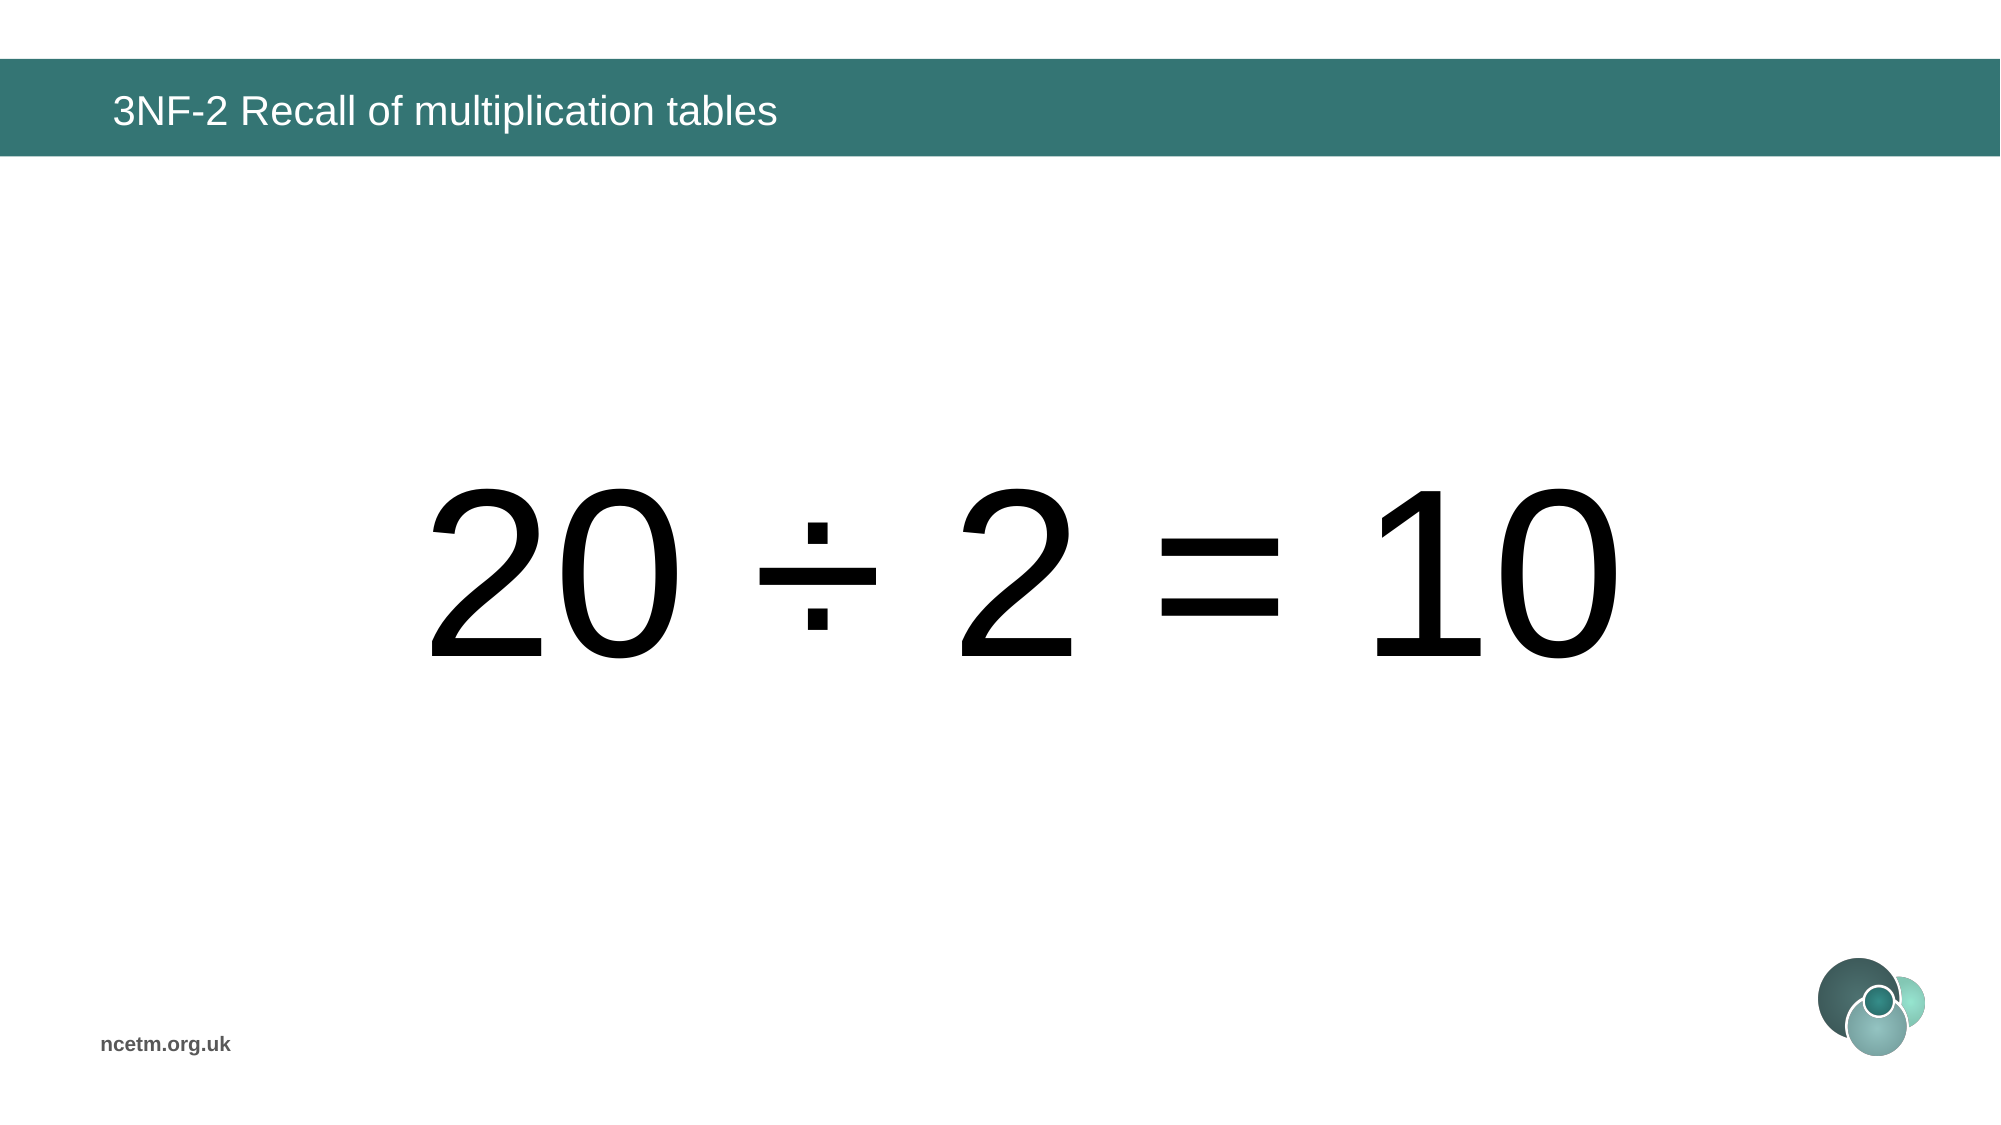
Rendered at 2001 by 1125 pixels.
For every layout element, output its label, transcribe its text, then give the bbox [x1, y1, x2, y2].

text_box 10 [1344, 409, 1642, 712]
picture [1818, 958, 1925, 1056]
title 3NF-2 Recall of multiplication tables [97, 76, 1945, 147]
text_box 20 ÷ 2 = [405, 409, 1344, 712]
